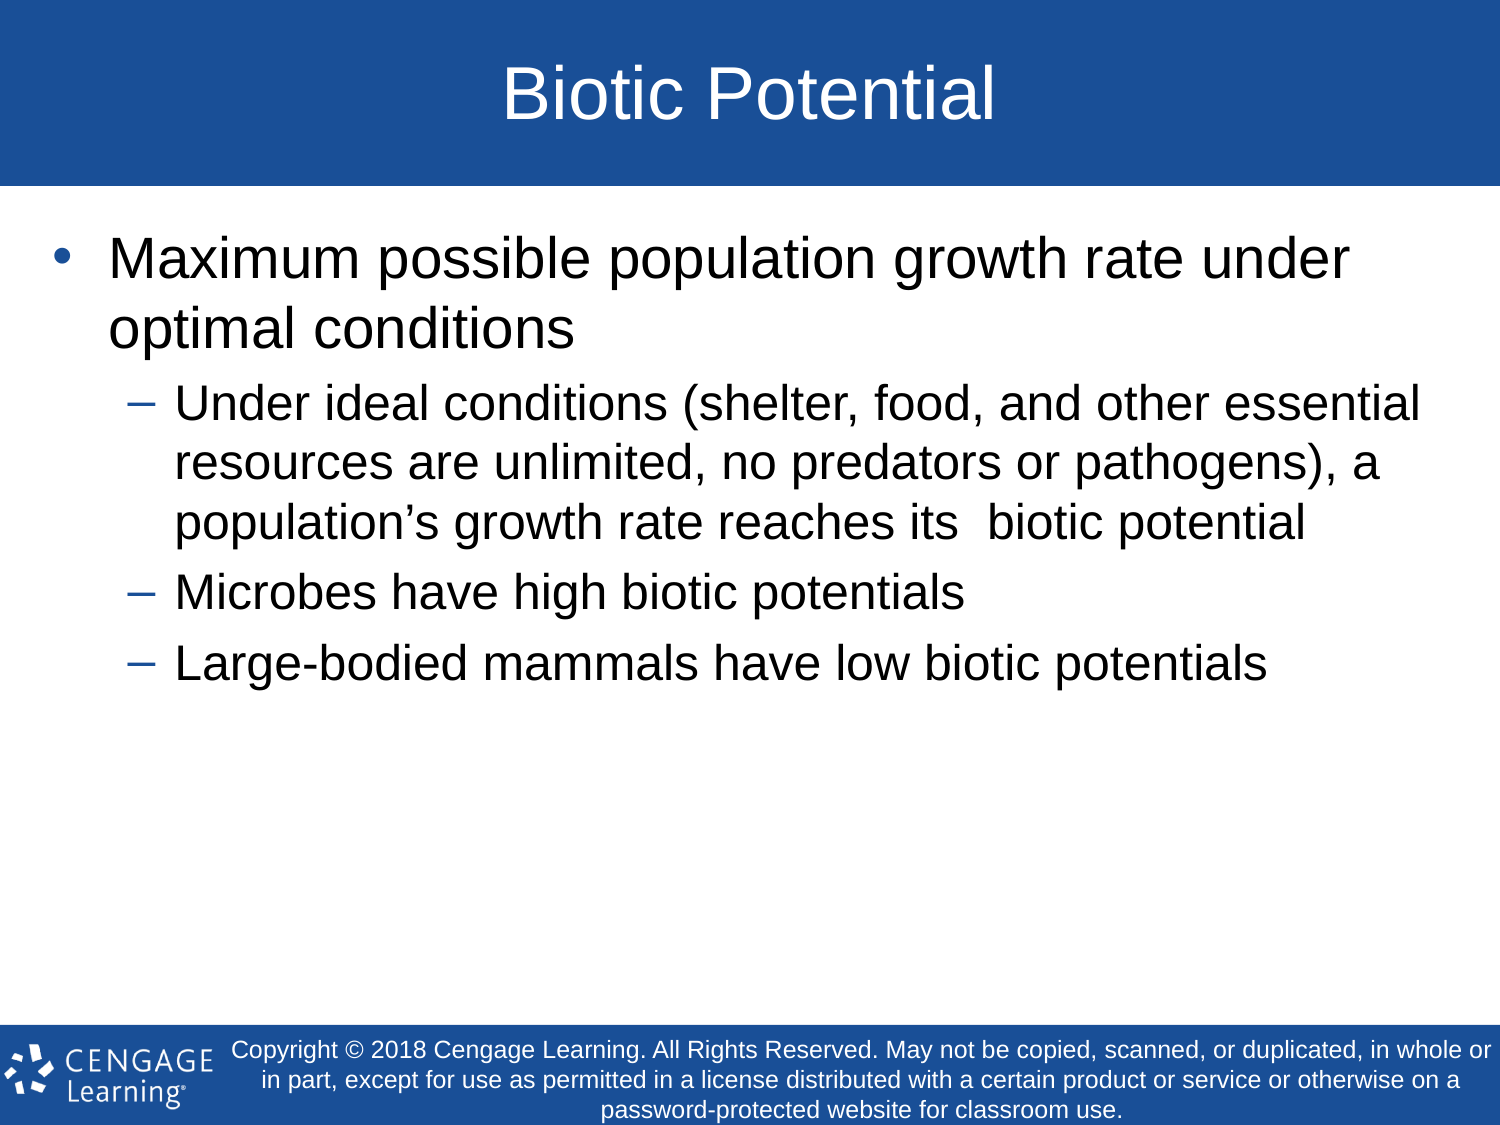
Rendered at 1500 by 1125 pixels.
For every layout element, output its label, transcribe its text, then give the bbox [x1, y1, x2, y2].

list Maximum possible population growth rate under optimal conditions Under ideal conditions (shelter, food, and other essential resources are unlimited, no predators or pathogens), a population’s growth rate reaches its biotic potential Microbes have high biotic potentials Large-bodied mammals have low biotic potentials [37, 212, 1475, 1005]
title Biotic Potential [7, 4, 1493, 175]
picture [0, 1040, 216, 1113]
